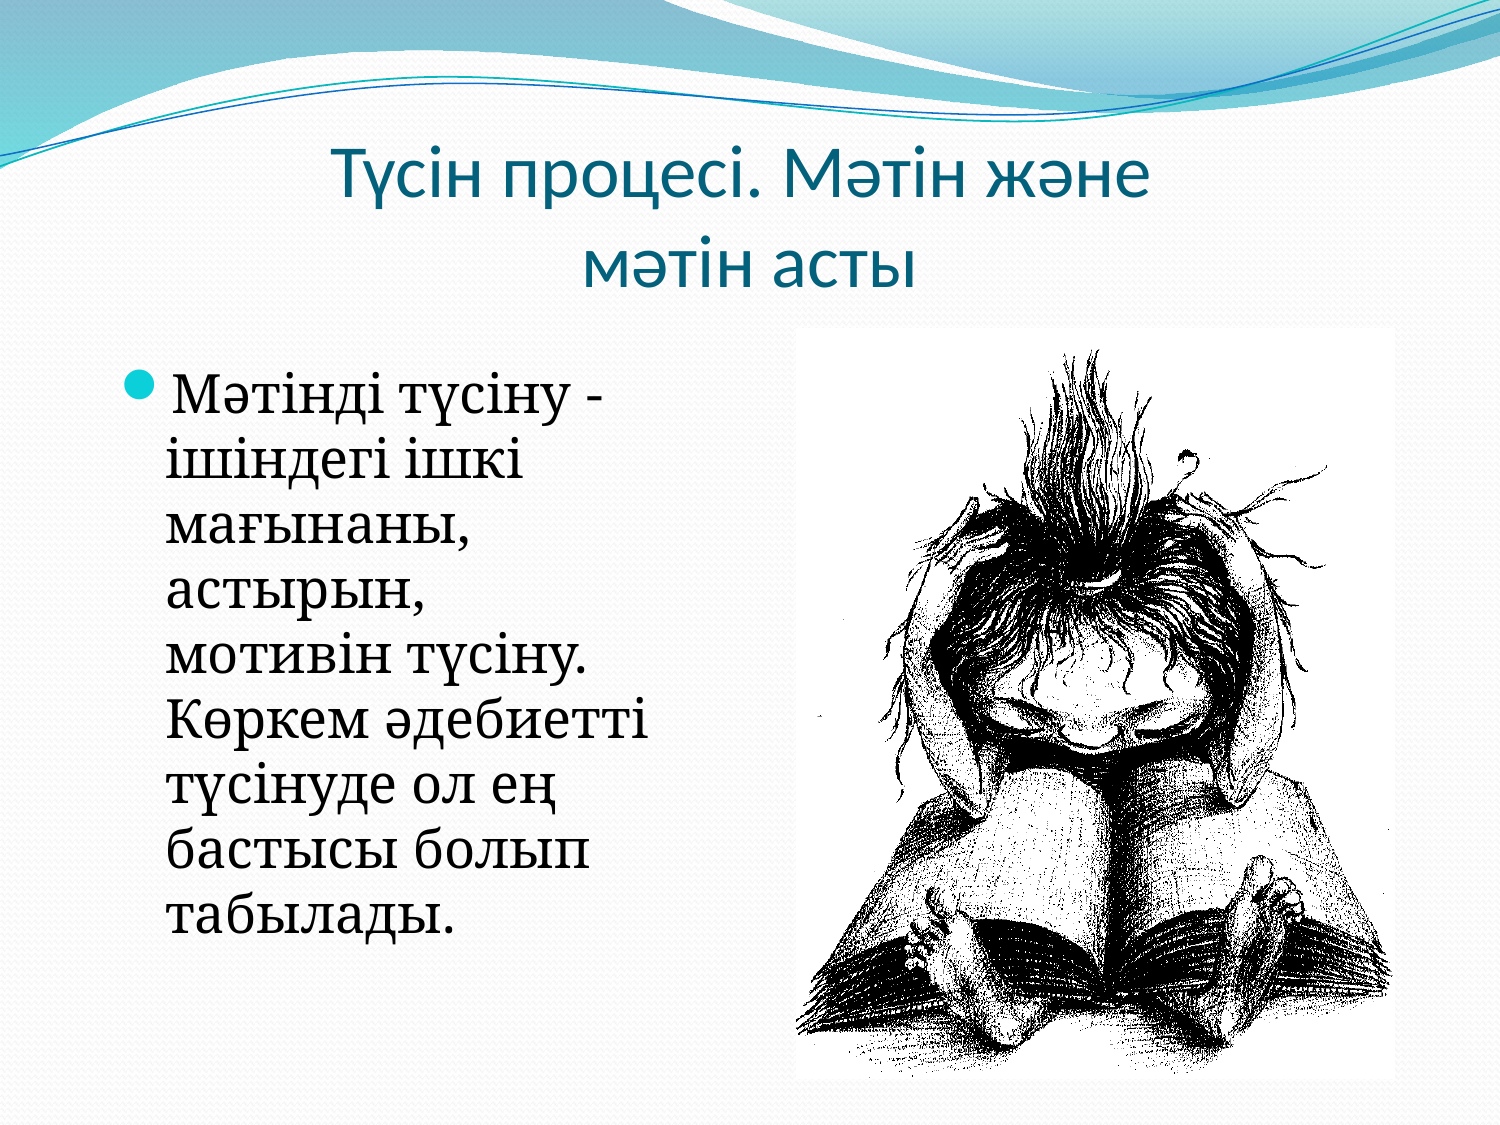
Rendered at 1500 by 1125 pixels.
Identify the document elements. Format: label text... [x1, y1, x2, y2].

list Мәтінді түсіну - ішіндегі ішкі мағынаны, астырын, мотивін түсіну. Көркем әдебиетті түсінуде ол ең бастысы болып табылады. [105, 351, 680, 1020]
picture [796, 327, 1395, 1079]
title Түсін процесі. Мәтін және мәтін асты [75, 115, 1425, 303]
